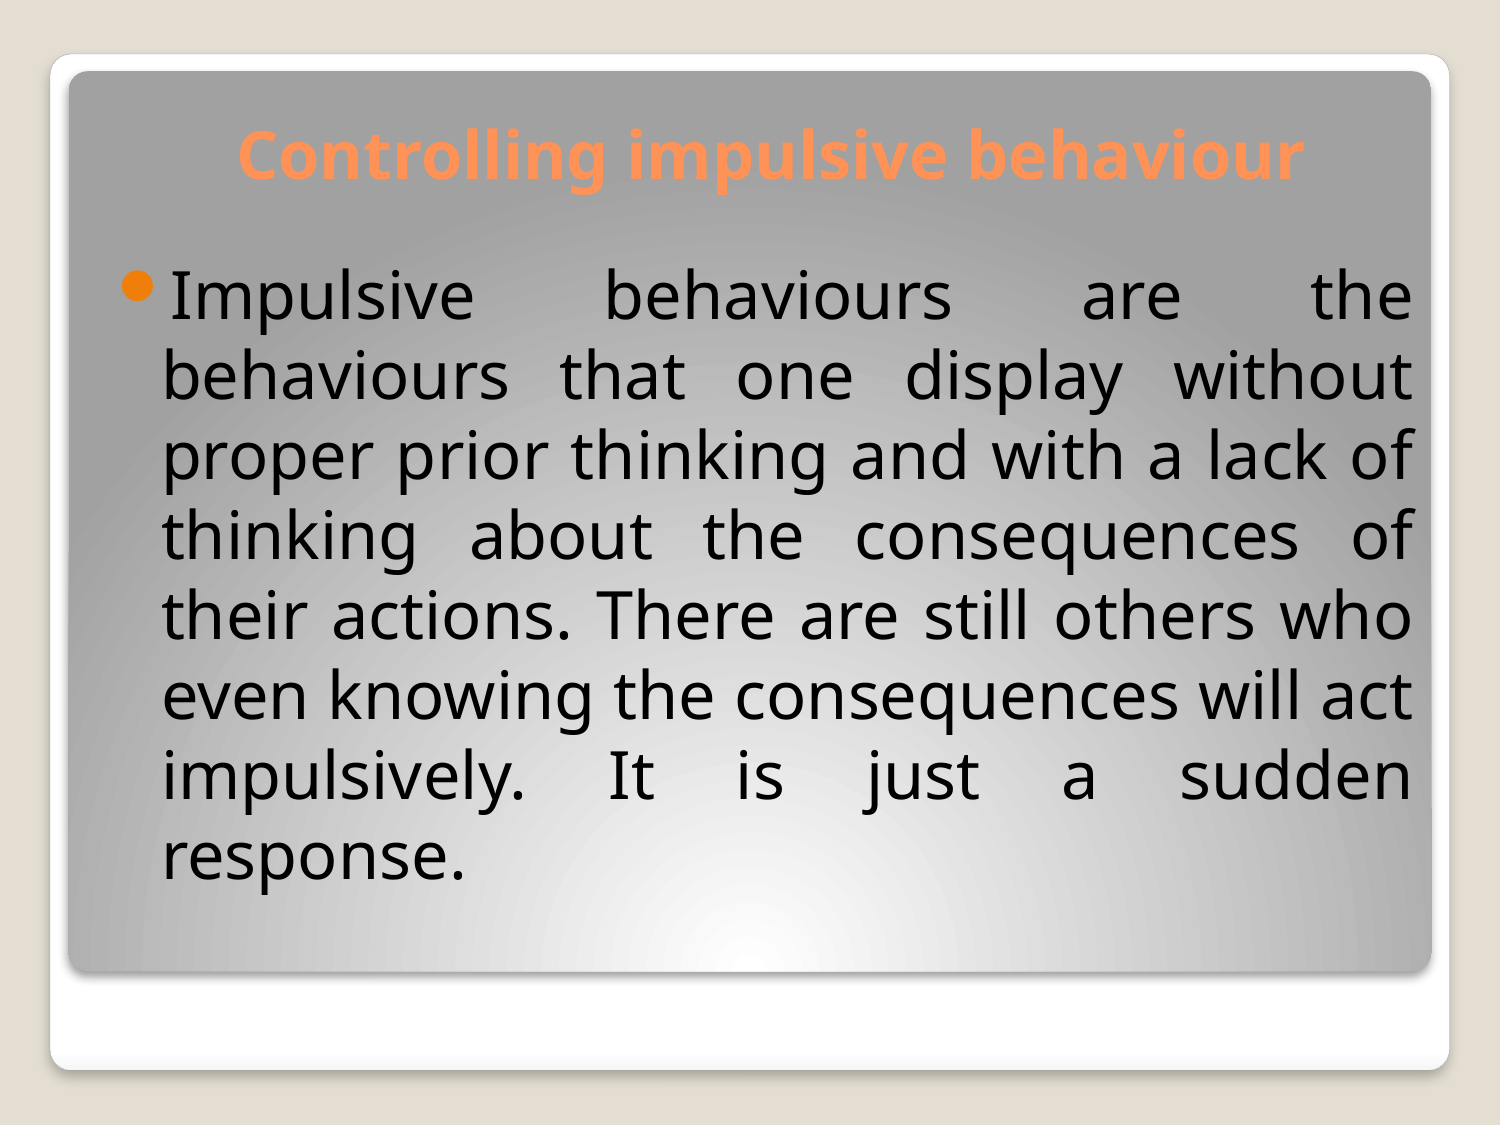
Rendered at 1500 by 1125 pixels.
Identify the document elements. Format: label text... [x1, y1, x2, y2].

title Controlling impulsive behaviour [99, 75, 1443, 200]
list Impulsive behaviours are the behaviours that one display without proper prior thinking and with a lack of thinking about the consequences of their actions. There are still others who even knowing the consequences will act impulsively. It is just a sudden response. [87, 237, 1430, 975]
